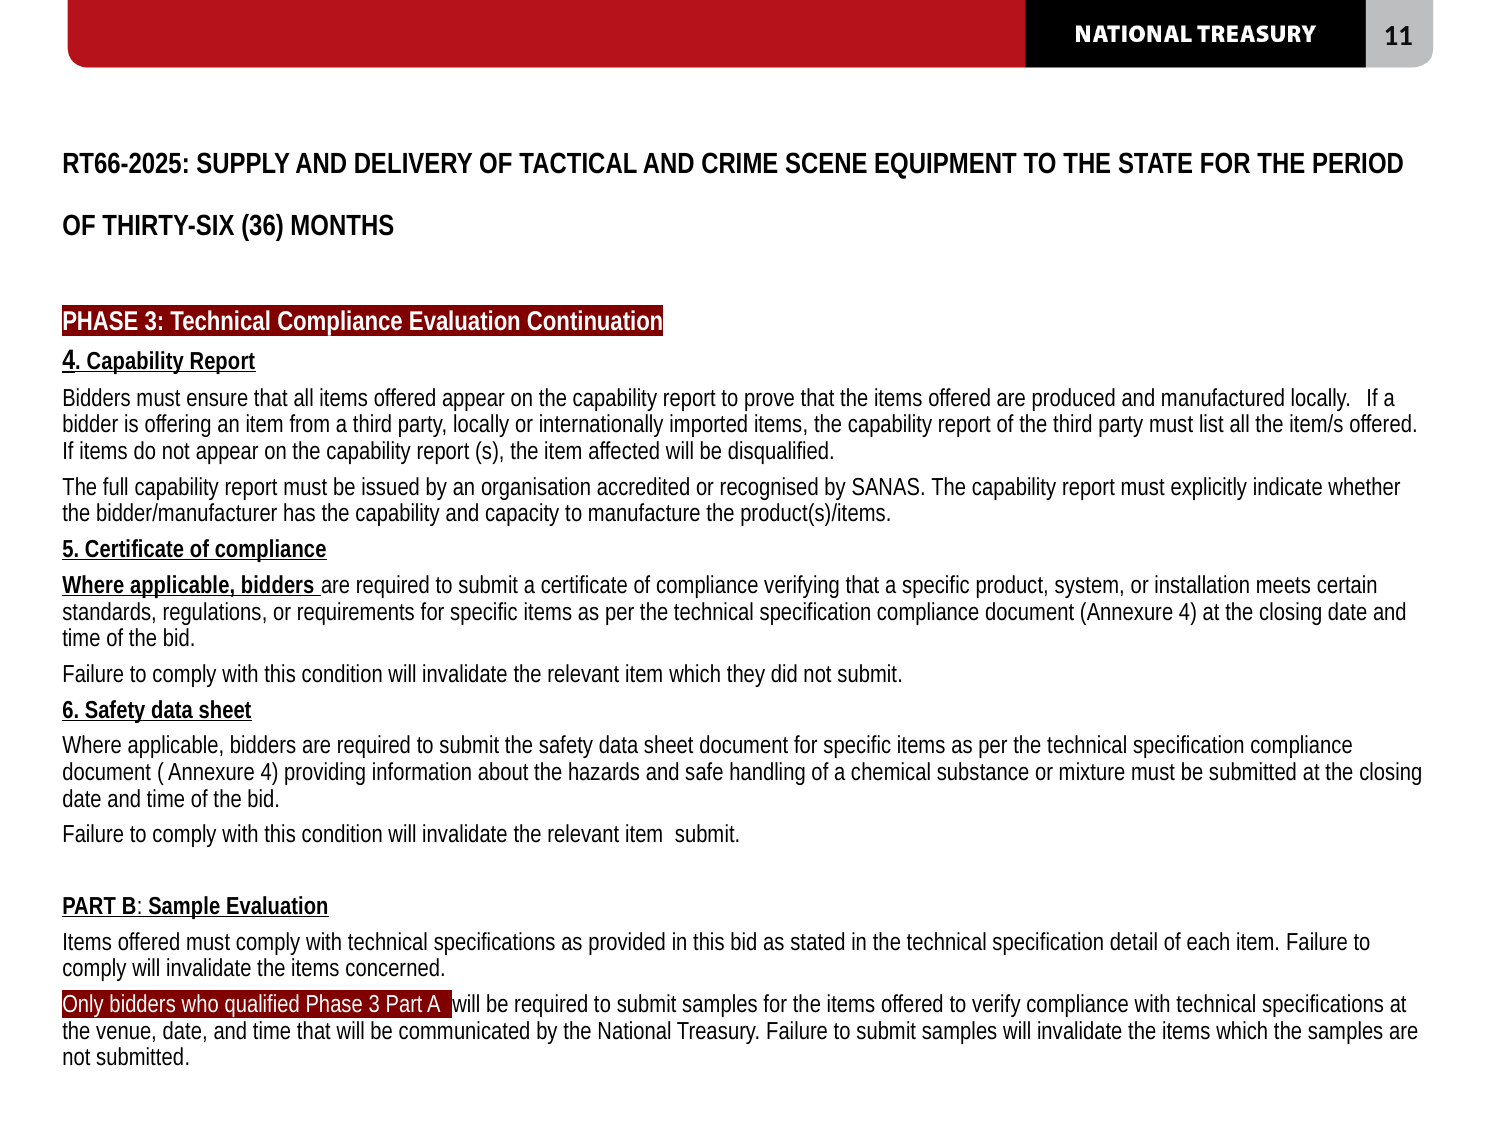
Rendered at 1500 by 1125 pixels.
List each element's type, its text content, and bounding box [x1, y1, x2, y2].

title RT66-2025: SUPPLY AND DELIVERY OF TACTICAL AND CRIME SCENE EQUIPMENT TO THE STATE FOR THE PERIOD OF THIRTY-SIX (36) MONTHS [47, 101, 1448, 257]
picture [0, 0, 1500, 1125]
list PHASE 3: Technical Compliance Evaluation Continuation 4. Capability Report Bidders must ensure that all items offered appear on the capability report to prove that the items offered are produced and manufactured locally. If a bidder is offering an item from a third party, locally or internationally imported items, the capability report of the third party must list all the item/s offered. If items do not appear on the capability report (s), the item affected will be disqualified. The full capability report must be issued by an organisation accredited or recognised by SANAS. The capability report must explicitly indicate whether the bidder/manufacturer has the capability and capacity to manufacture the product(s)/items. 5. Certificate of compliance Where applicable, bidders are required to submit a certificate of compliance verifying that a specific product, system, or installation meets certain standards, regulations, or requirements for specific items as per the technical specification compliance document (Annexure 4) at the closing date and time of the bid. Failure to comply with this condition will invalidate the relevant item which they did not submit. 6. Safety data sheet Where applicable, bidders are required to submit the safety data sheet document for specific items as per the technical specification compliance document ( Annexure 4) providing information about the hazards and safe handling of a chemical substance or mixture must be submitted at the closing date and time of the bid. Failure to comply with this condition will invalidate the relevant item submit. PART B: Sample Evaluation Items offered must comply with technical specifications as provided in this bid as stated in the technical specification detail of each item. Failure to comply will invalidate the items concerned. Only bidders who qualified Phase 3 Part A will be required to submit samples for the items offered to verify compliance with technical specifications at the venue, date, and time that will be communicated by the National Treasury. Failure to submit samples will invalidate the items which the samples are not submitted. [47, 299, 1448, 1091]
